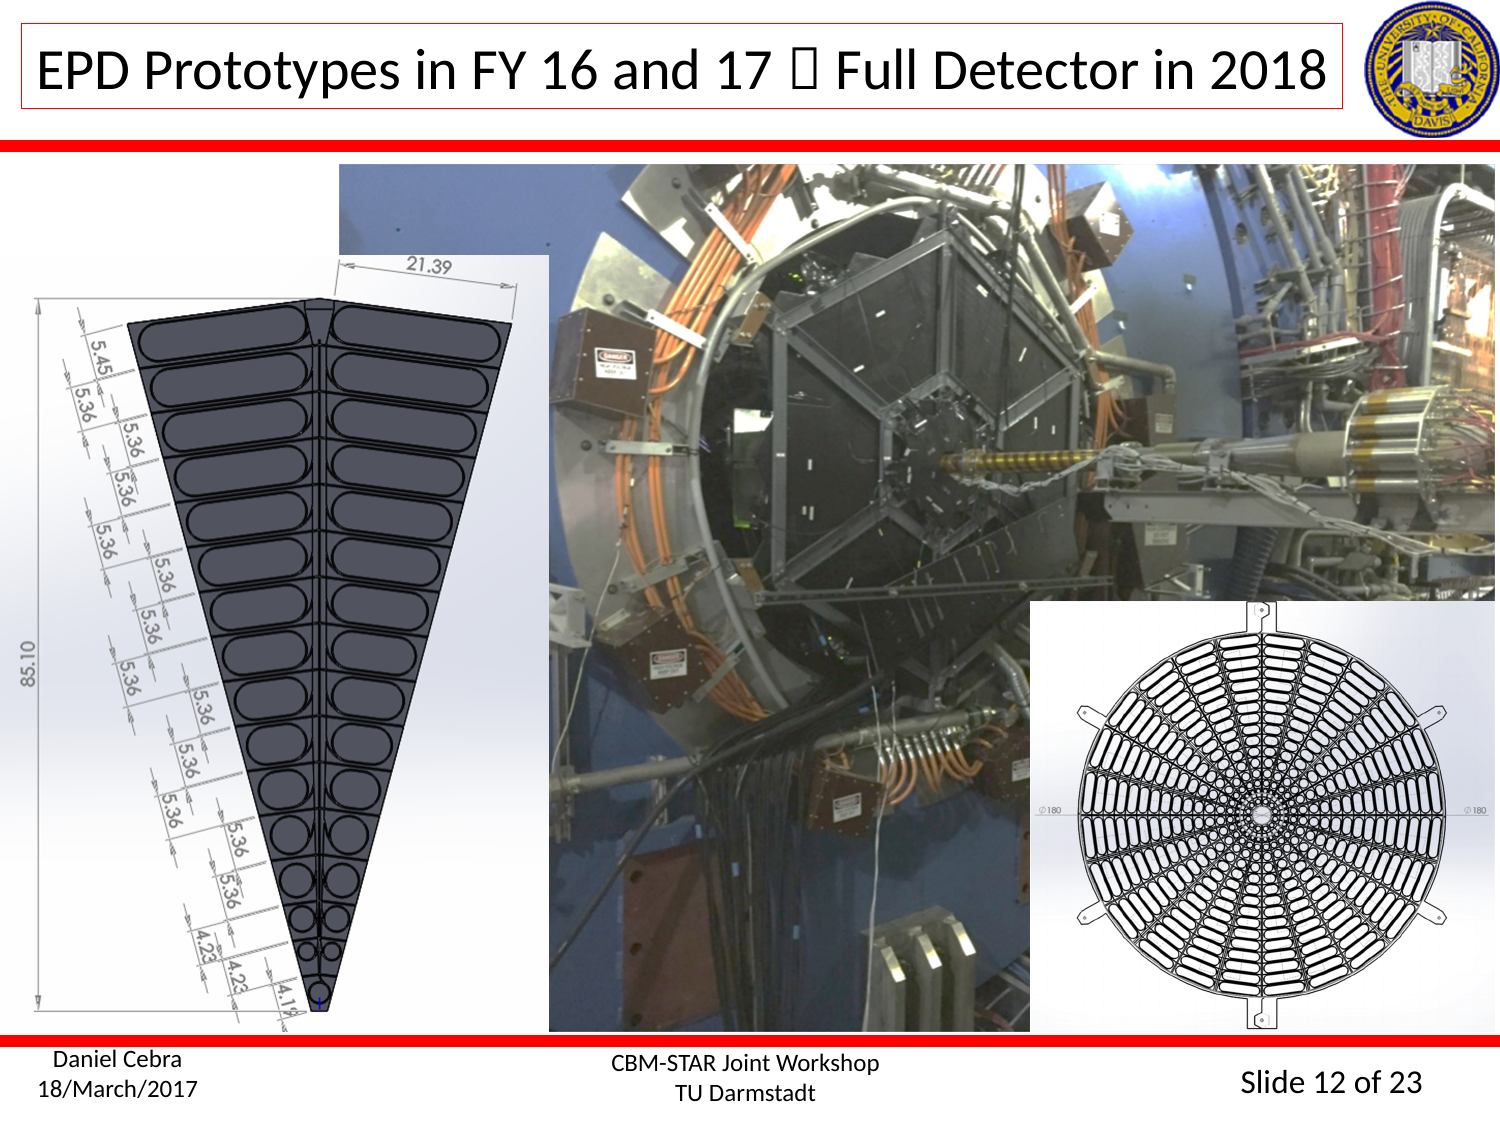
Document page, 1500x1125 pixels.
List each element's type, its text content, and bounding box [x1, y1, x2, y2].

text_box EPD Prototypes in FY 16 and 17  Full Detector in 2018 [21, 23, 1343, 109]
picture [0, 164, 1495, 1033]
picture [1364, 0, 1500, 138]
